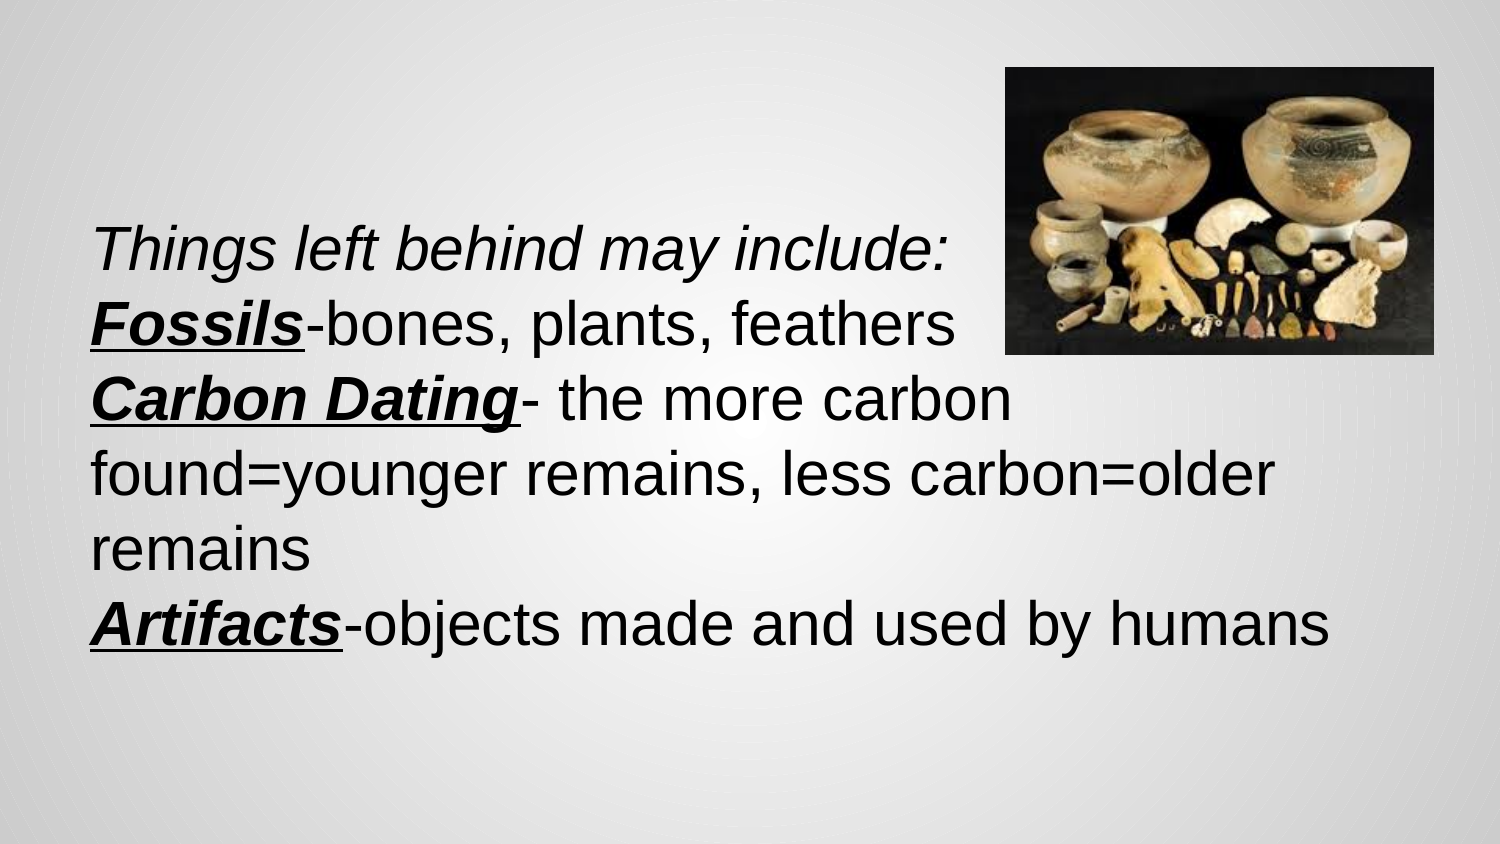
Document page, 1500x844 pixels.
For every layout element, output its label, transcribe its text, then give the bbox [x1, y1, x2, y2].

list Things left behind may include: Fossils-bones, plants, feathers Carbon Dating- the more carbon found=younger remains, less carbon=older remains Artifacts-objects made and used by humans [75, 192, 1425, 804]
picture [1005, 67, 1434, 356]
